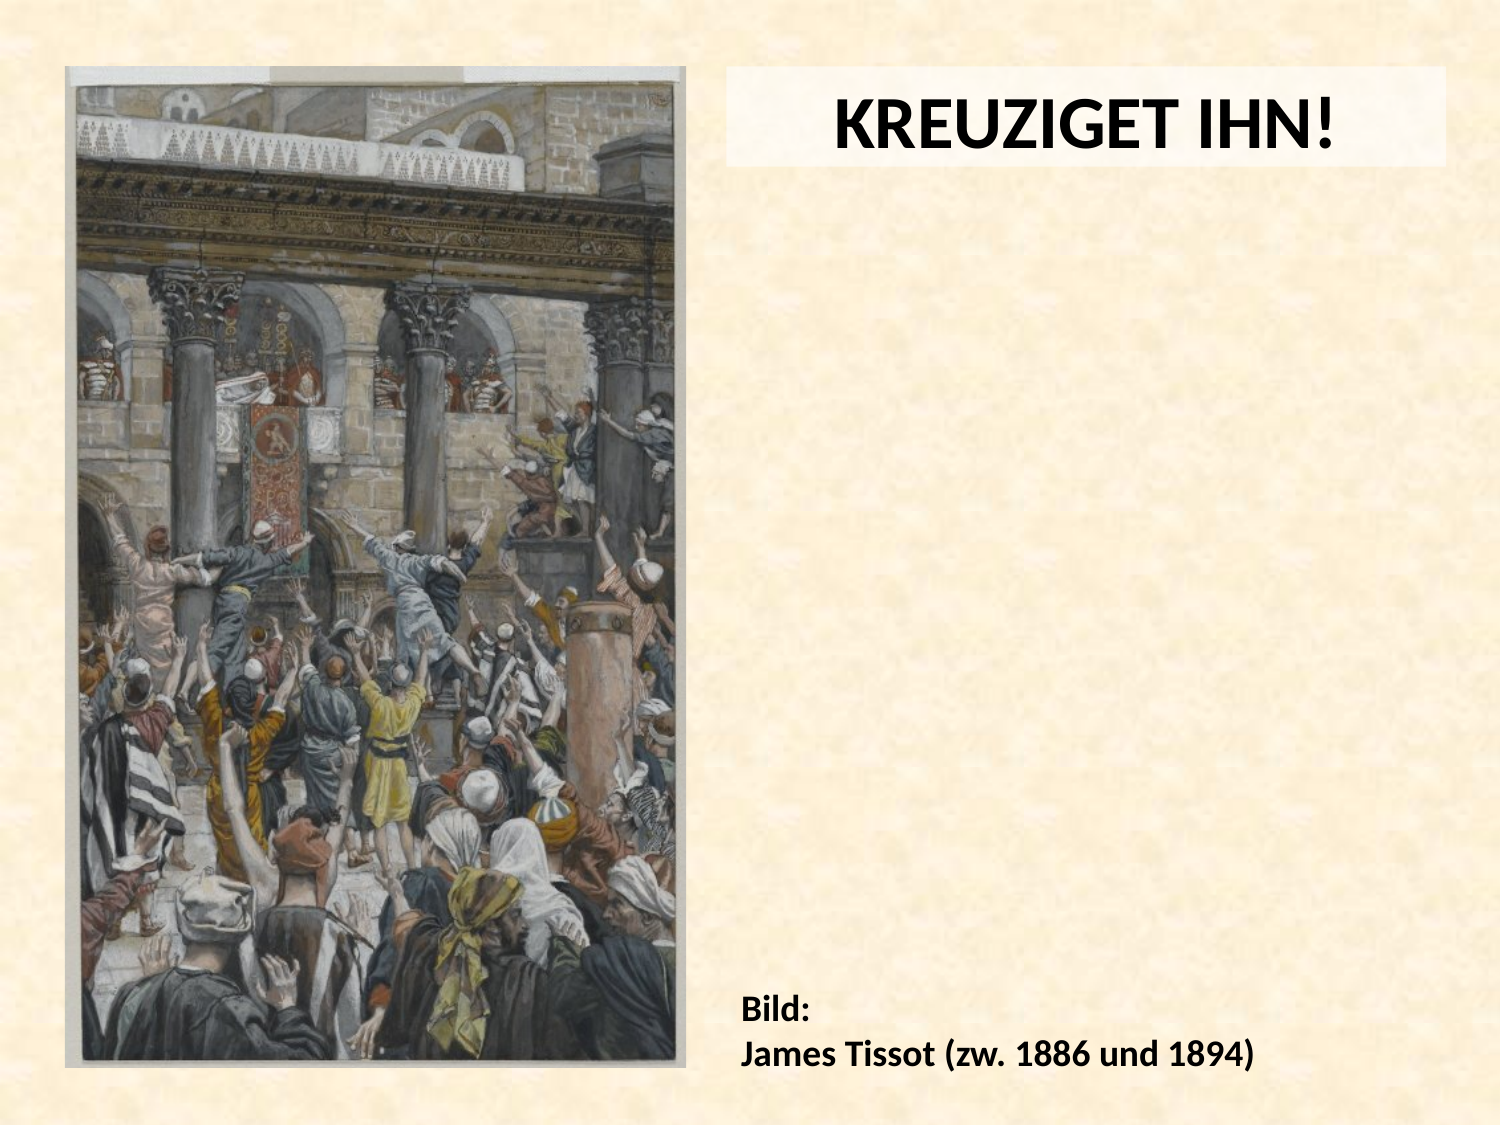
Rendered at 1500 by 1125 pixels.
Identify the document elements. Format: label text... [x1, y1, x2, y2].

text_box Bild: James Tissot (zw. 1886 und 1894) [726, 976, 1435, 1081]
picture [0, 0, 1500, 1125]
text_box KREUZIGET IHN! [726, 66, 1447, 167]
